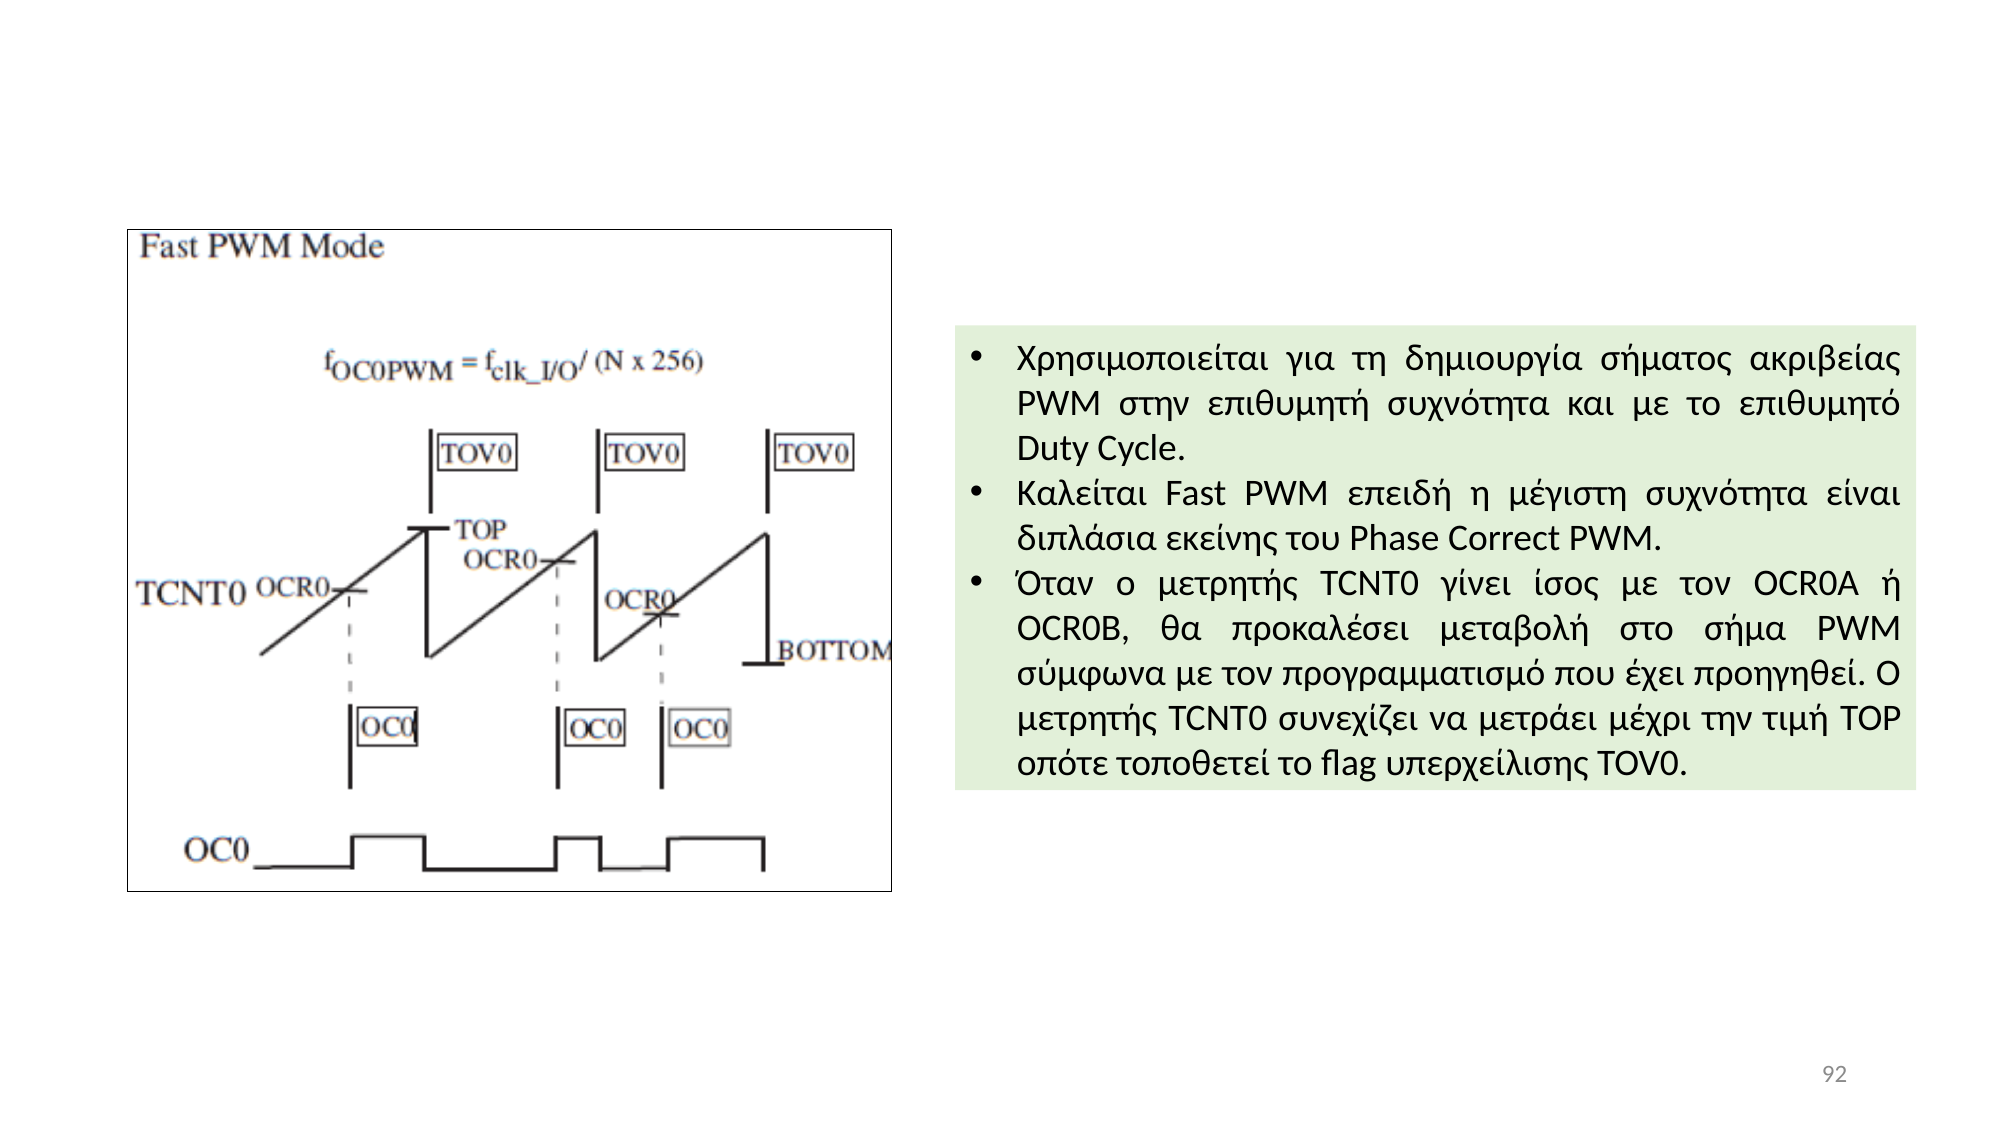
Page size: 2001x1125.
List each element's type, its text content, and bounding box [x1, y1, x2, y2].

text_box Χρησιμοποιείται για τη δημιουργία σήματος ακριβείας PWM στην επιθυμητή συχνότητα και με το επιθυμητό Duty Cycle. Καλείται Fast PWM επειδή η μέγιστη συχνότητα είναι διπλάσια εκείνης του Phase Correct PWM. Όταν ο μετρητής TCNT0 γίνει ίσος με τον OCR0A ή OCR0B, θα προκαλέσει μεταβολή στο σήμα PWM σύμφωνα με τον προγραμματισμό που έχει προηγηθεί. Ο μετρητής TCNT0 συνεχίζει να μετράει μέχρι την τιμή TOP οπότε τοποθετεί το flag υπερχείλισης TOV0. [955, 325, 1917, 791]
picture [129, 178, 891, 942]
slide_number 92 [1412, 1042, 1863, 1103]
